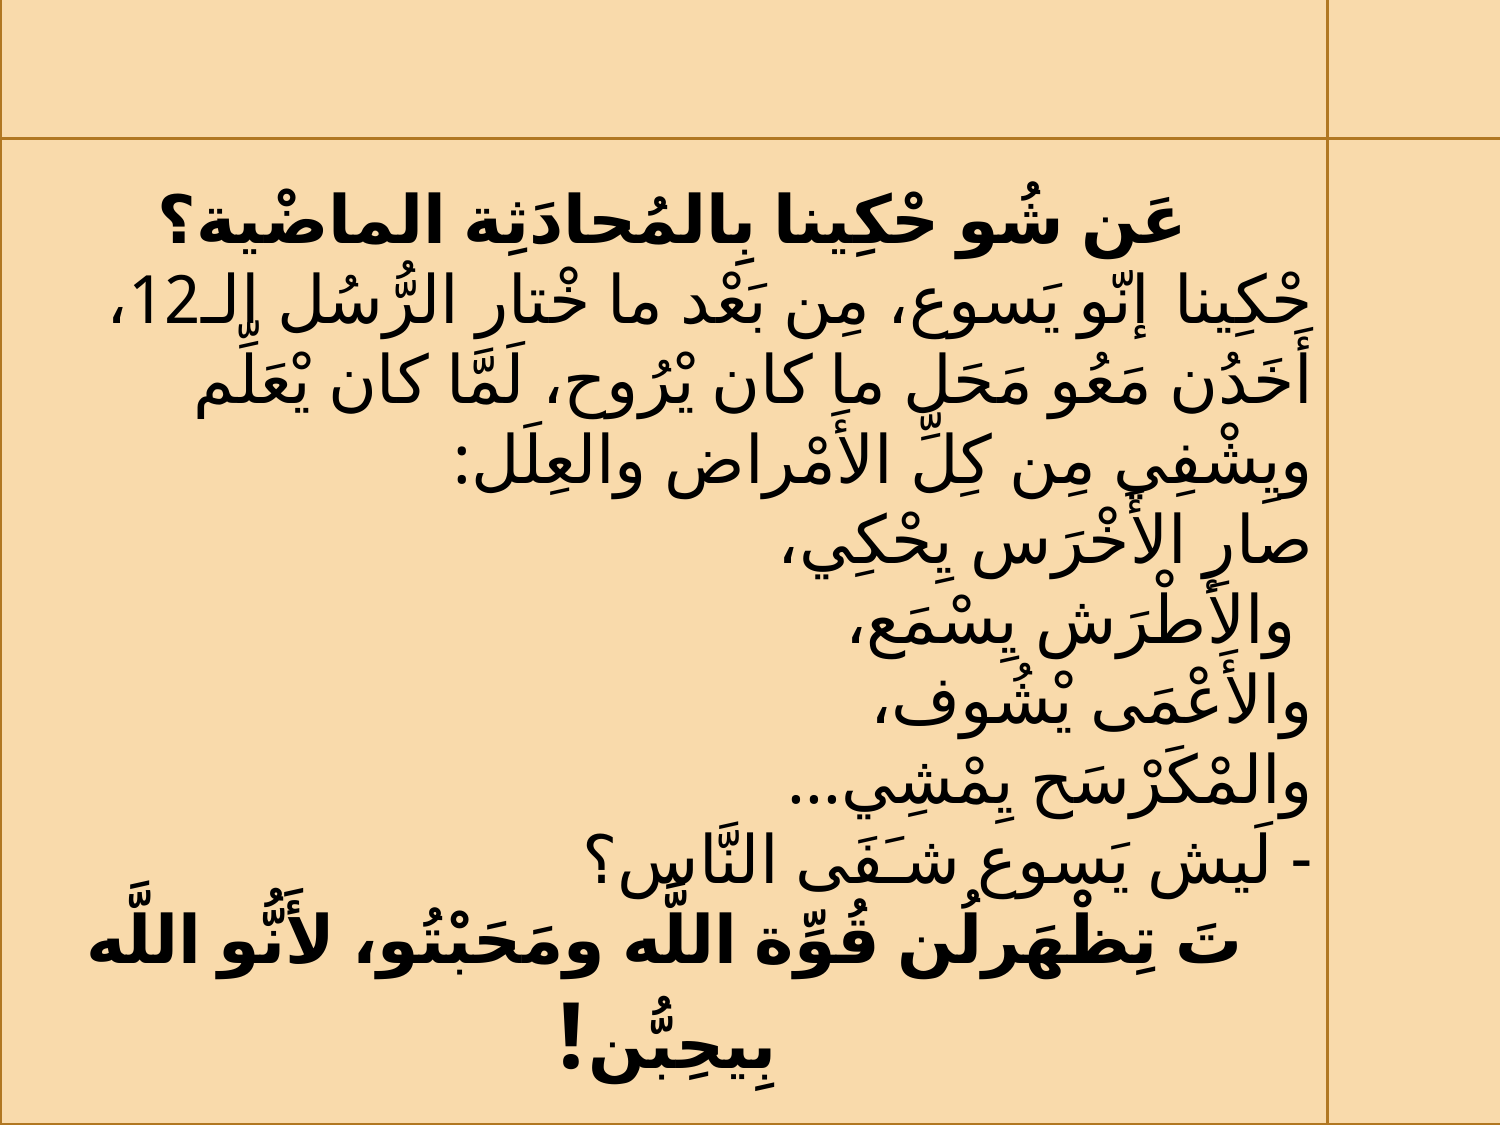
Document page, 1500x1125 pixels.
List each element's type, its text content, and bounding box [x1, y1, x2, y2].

text_box عَن شُو حْكِينا بِالمُحادَثِة الماضْية؟ حْكِينا إنّو يَسوع، مِن بَعْد ما خْتار الرُّسُل الـ12، أَخَدُن مَعُو مَحَل ما كان يْرُوح، لَمَّا كان يْعَلِّم ويِشْفِي مِن كِلِّ الأَمْراض والعِلَل: صارِ الأَخْرَس يِحْكِي، والأَطْرَش يِسْمَع، والأَعْمَى يْشُوف، والمْكَرْسَح يِمْشِي... - لَيش يَسوع شـَفَى النَّاس؟ تَ تِظْهَرلُن قُوِّة اللَّه ومَحَبْتُو، لأَنُّو اللَّه بِيحِبُّن! [0, 0, 1500, 1125]
